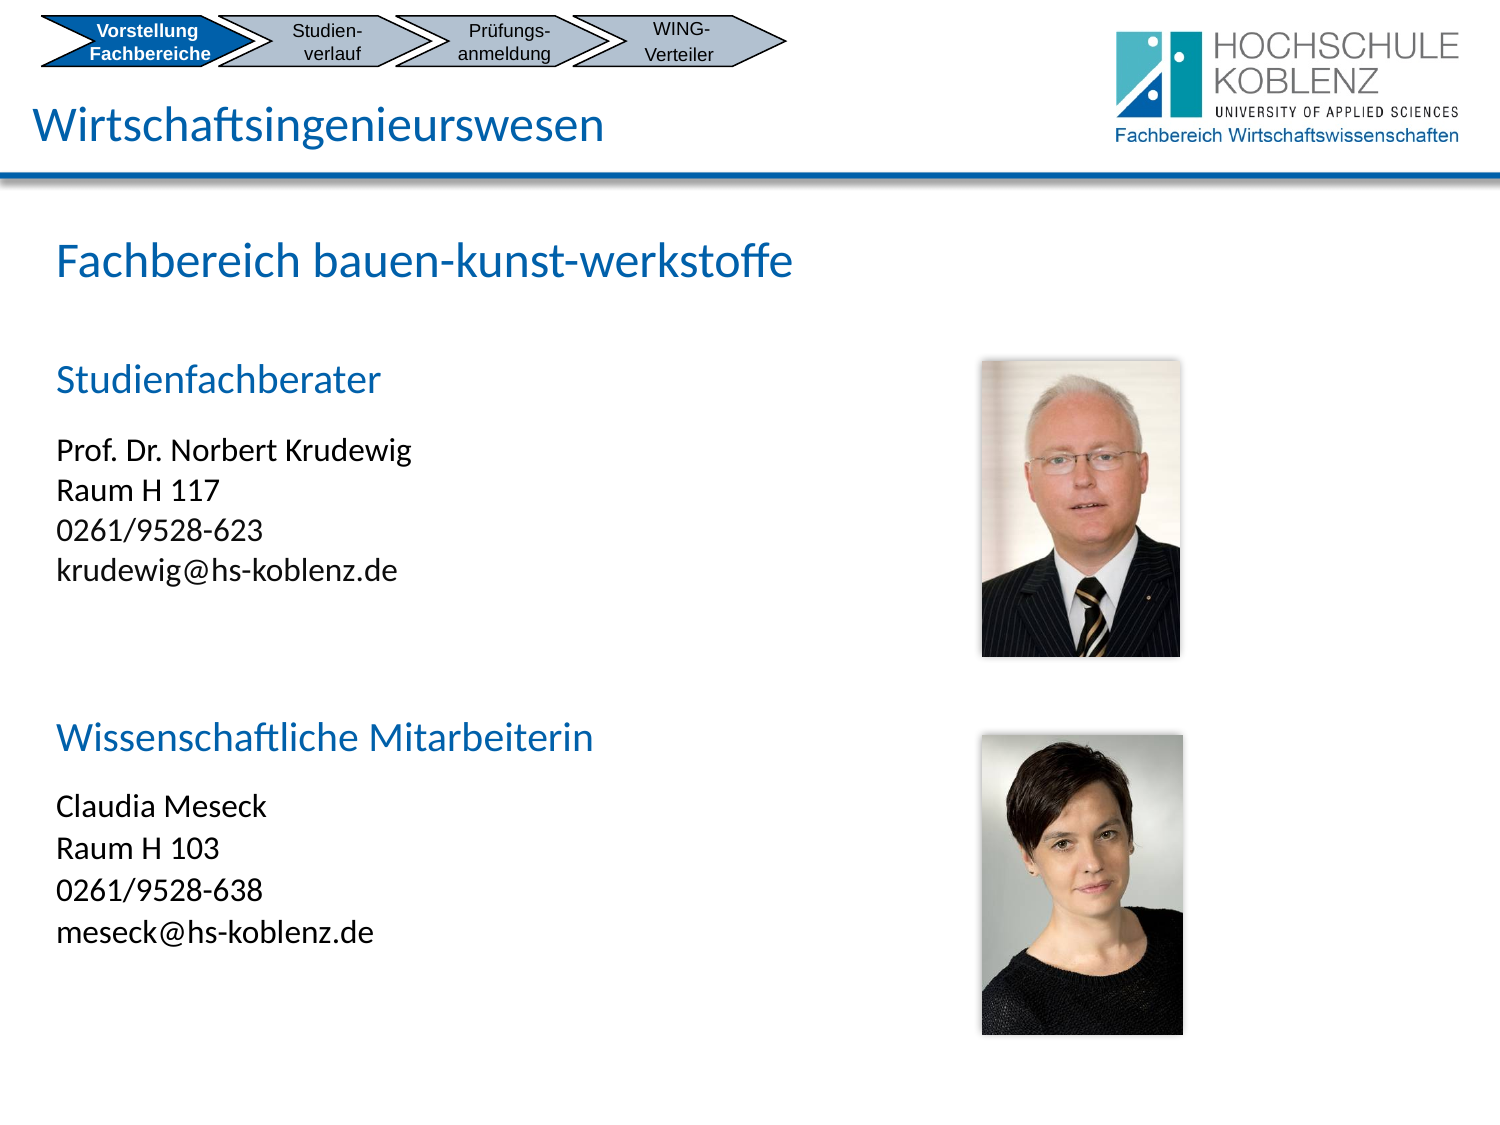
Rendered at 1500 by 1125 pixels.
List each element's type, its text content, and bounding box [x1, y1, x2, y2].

text_box Prof. Dr. Norbert Krudewig Raum H 117 0261/9528-623 krudewig@hs-koblenz.de [41, 420, 751, 596]
text_box Studienfachberater [41, 344, 845, 409]
text_box Wissenschaftliche Mitarbeiterin [41, 702, 632, 768]
text_box Wirtschaftsingenieurswesen [17, 72, 1180, 150]
text_box Studien- verlauf [218, 15, 432, 67]
text_box Prüfungs- anmeldung [395, 15, 609, 67]
text_box Claudia Meseck Raum H 103 0261/9528-638 meseck@hs-koblenz.de [41, 775, 514, 958]
picture [982, 735, 1183, 1035]
picture [1116, 30, 1459, 142]
text_box WING- Verteiler [572, 15, 786, 67]
text_box Vorstellung Fachbereiche [41, 15, 255, 67]
picture [982, 361, 1180, 658]
text_box Fachbereich bauen-kunst-werkstoffe [41, 219, 1058, 295]
